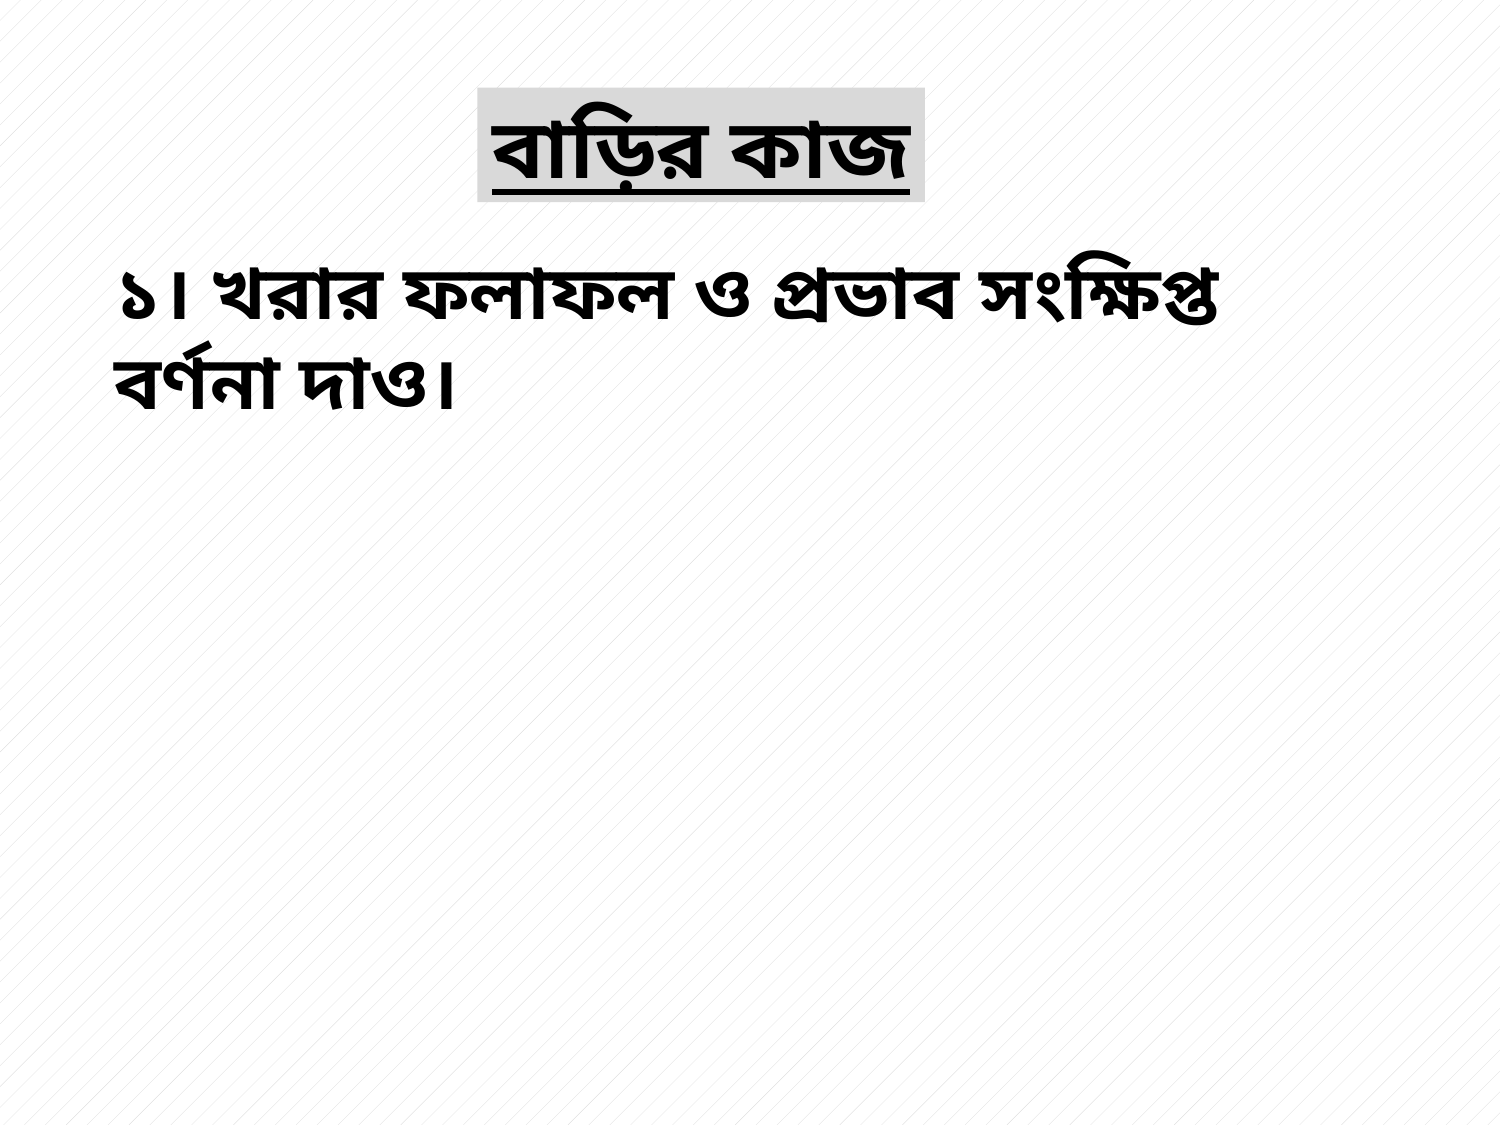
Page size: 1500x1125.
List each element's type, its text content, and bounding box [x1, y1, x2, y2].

text_box ১। খরার ফলাফল ও প্রভাব সংক্ষিপ্ত বর্ণনা দাও। [99, 237, 1313, 433]
text_box বাড়ির কাজ [477, 87, 925, 203]
